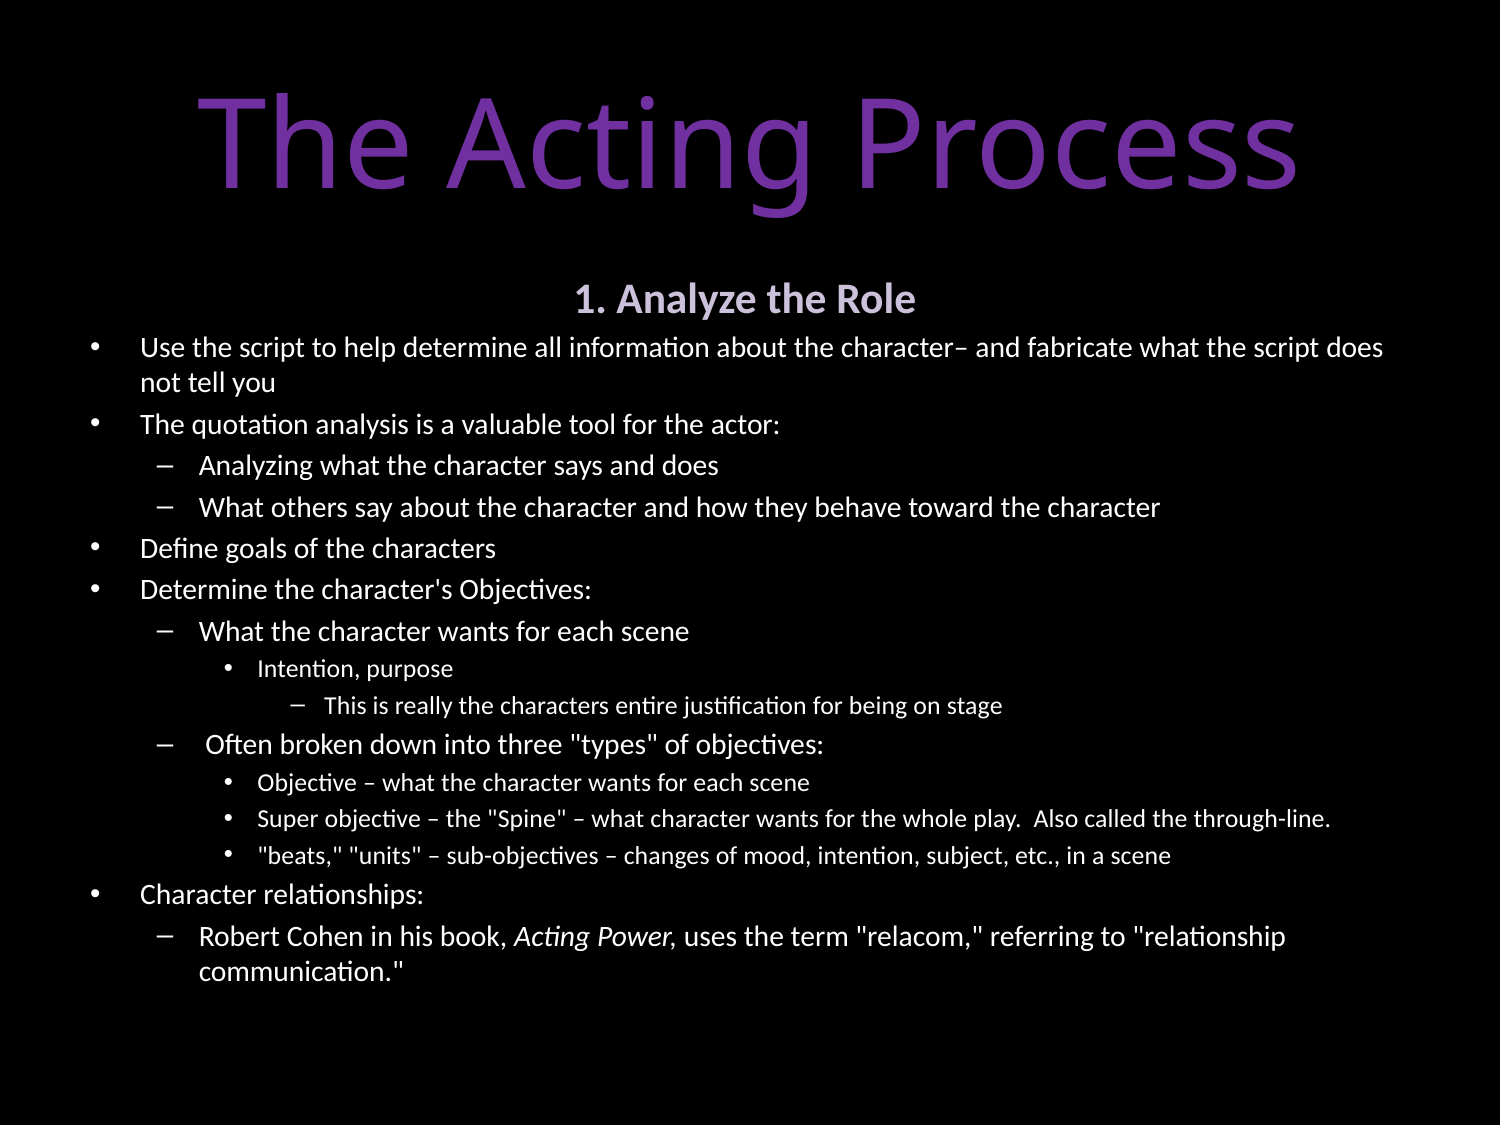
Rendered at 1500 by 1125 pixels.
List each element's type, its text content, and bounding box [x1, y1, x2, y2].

title The Acting Process [75, 45, 1425, 233]
list 1. Analyze the Role Use the script to help determine all information about the character– and fabricate what the script does not tell you The quotation analysis is a valuable tool for the actor: Analyzing what the character says and does What others say about the character and how they behave toward the character Define goals of the characters Determine the character's Objectives: What the character wants for each scene Intention, purpose This is really the characters entire justification for being on stage Often broken down into three "types" of objectives: Objective – what the character wants for each scene Super objective – the "Spine" – what character wants for the whole play. Also called the through-line. "beats," "units" – sub-objectives – changes of mood, intention, subject, etc., in a scene Character relationships: Robert Cohen in his book, Acting Power, uses the term "relacom," referring to "relationship communication." [75, 262, 1425, 1005]
